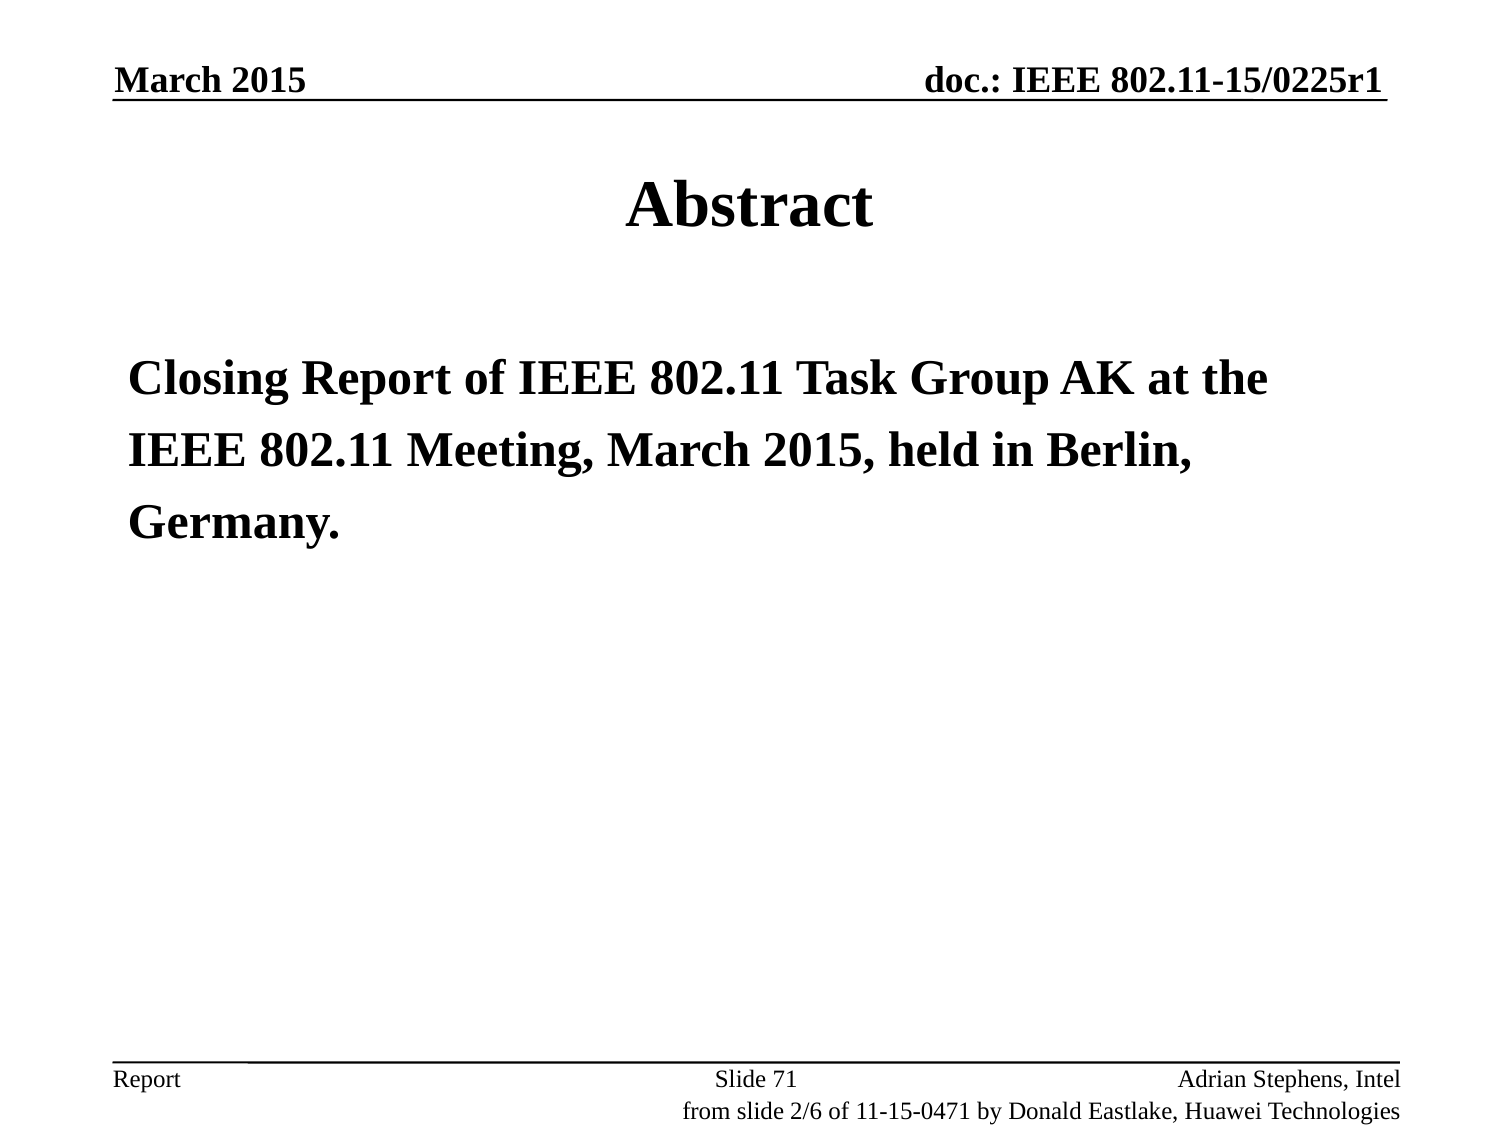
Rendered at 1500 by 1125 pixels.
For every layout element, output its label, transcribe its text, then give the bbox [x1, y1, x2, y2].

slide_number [114, 54, 374, 101]
footer Adrian Stephens, Intel [1047, 1061, 1402, 1087]
slide_number Slide 71 [711, 1061, 801, 1087]
text_box from slide 2/6 of 11-15-0471 by Donald Eastlake, Huawei Technologies [343, 1087, 1417, 1125]
title Abstract [112, 112, 1388, 288]
list Closing Report of IEEE 802.11 Task Group AK at the IEEE 802.11 Meeting, March 2015, held in Berlin, Germany. [112, 324, 1388, 1000]
